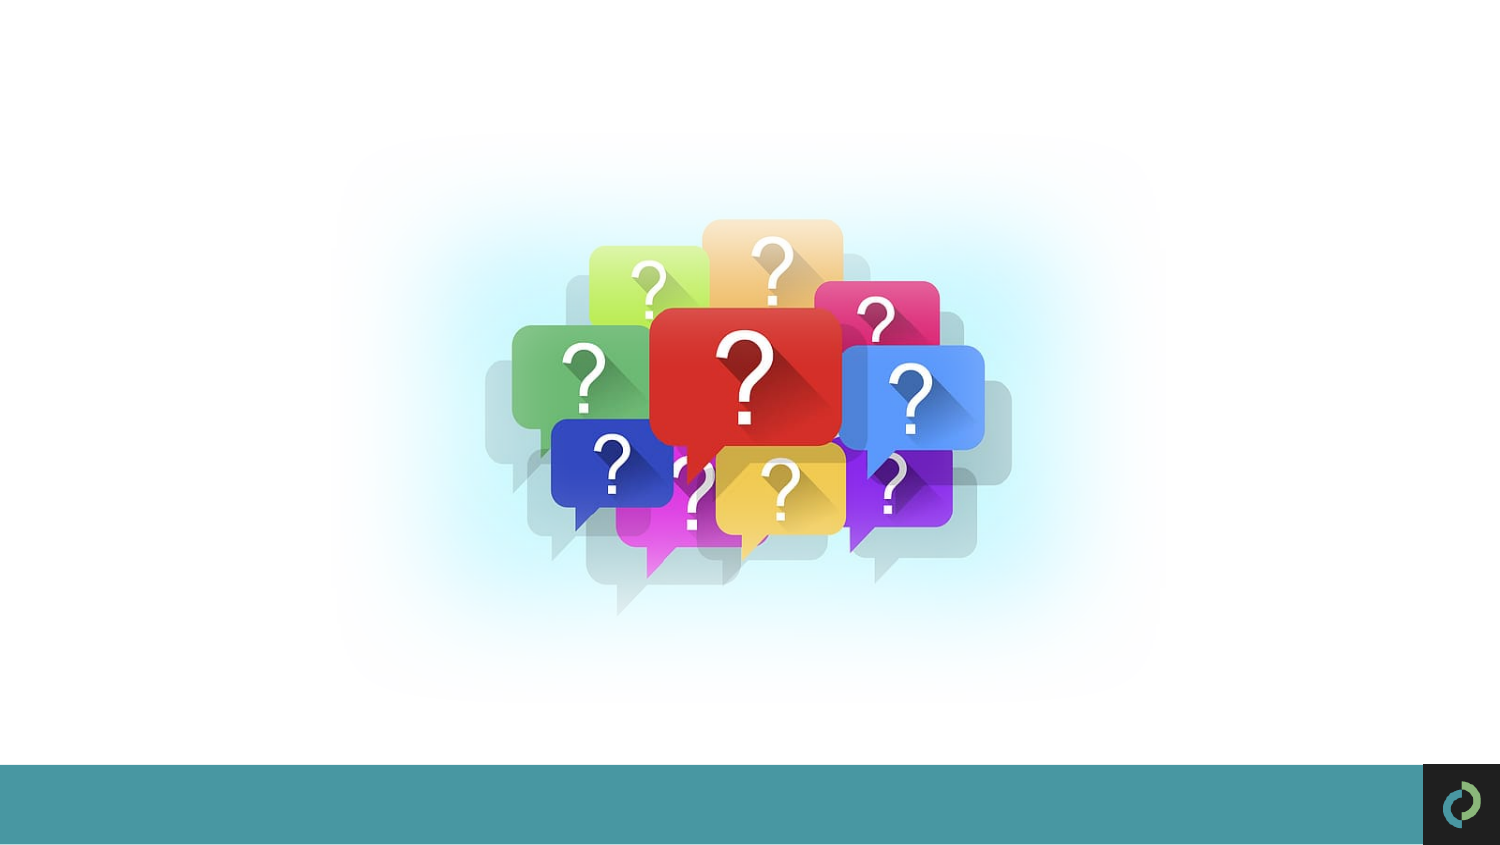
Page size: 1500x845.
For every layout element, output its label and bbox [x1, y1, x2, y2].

picture [324, 126, 1172, 709]
picture [1423, 764, 1500, 845]
